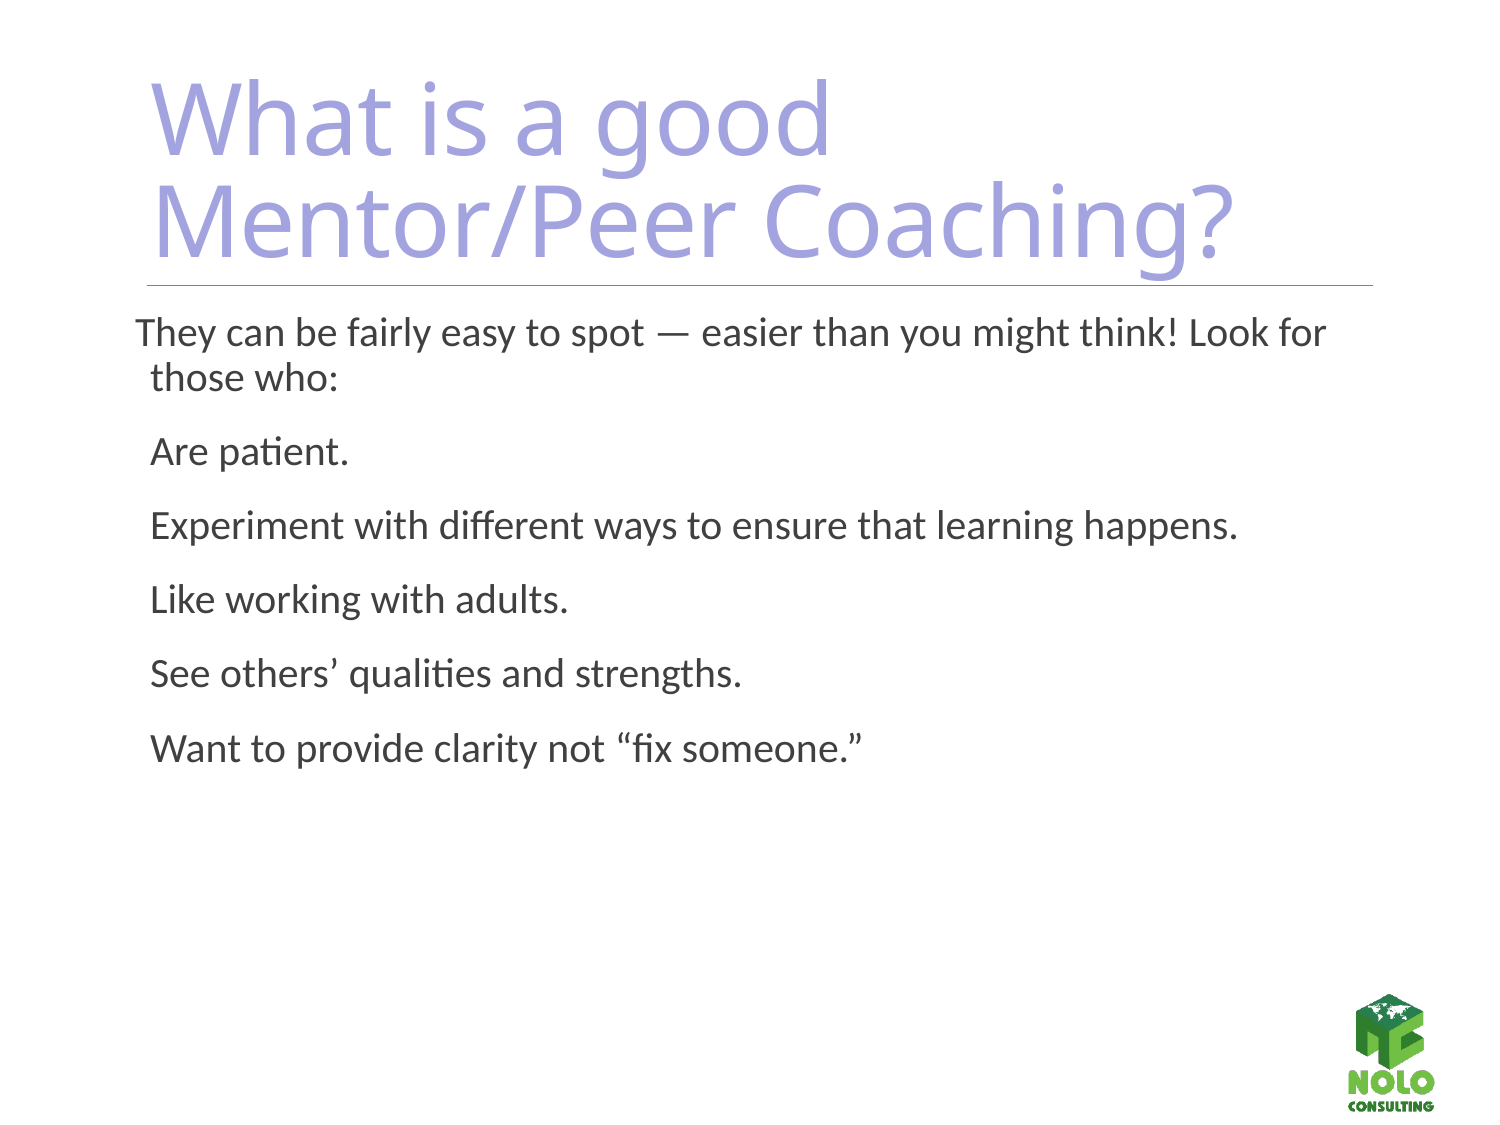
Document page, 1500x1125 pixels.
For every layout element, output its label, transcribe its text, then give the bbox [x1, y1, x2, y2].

title What is a good Mentor/Peer Coaching? [135, 47, 1373, 285]
picture [1336, 986, 1446, 1125]
list They can be fairly easy to spot — easier than you might think! Look for those who: Are patient. Experiment with different ways to ensure that learning happens. Like working with adults. See others’ qualities and strengths. Want to provide clarity not “fix someone.” [135, 302, 1373, 963]
